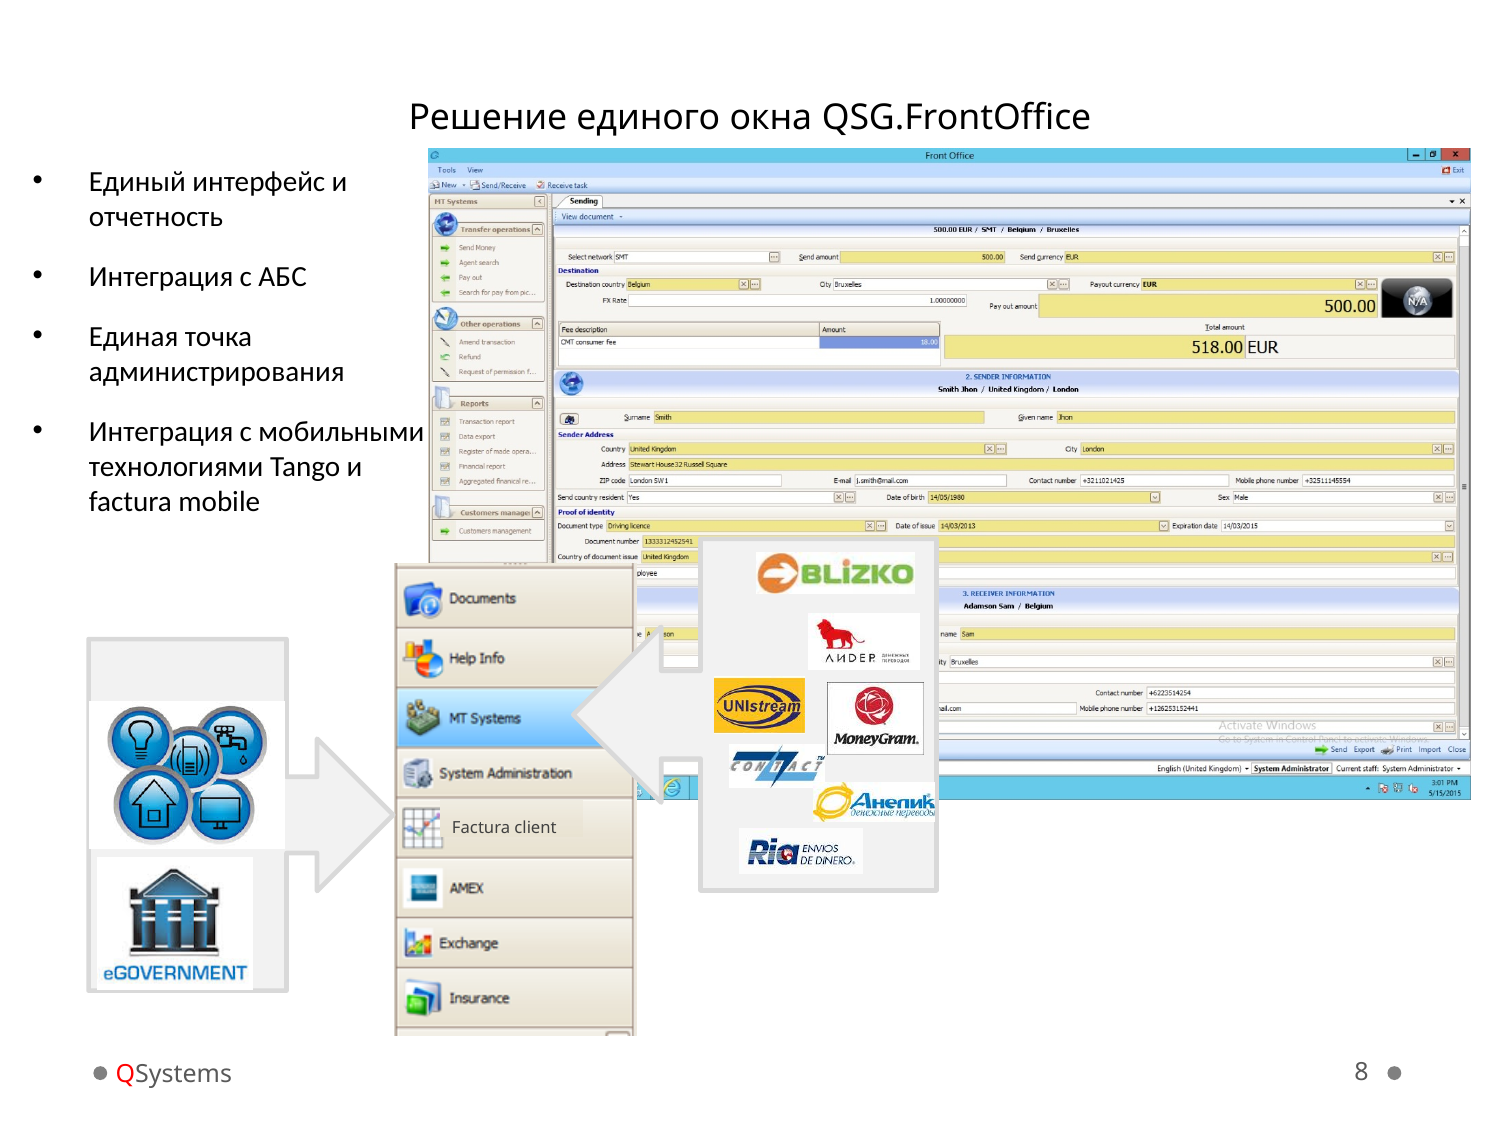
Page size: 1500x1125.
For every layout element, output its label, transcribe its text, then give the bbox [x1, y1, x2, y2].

list Единый интерфейс и отчетность Интеграция с АБС Единая точка администрирования Интеграция с мобильными технологиями Tango и factura mobile [17, 154, 423, 610]
picture [737, 826, 864, 877]
picture [392, 148, 1471, 1036]
text_box [255, 736, 387, 993]
text_box [86, 854, 94, 993]
text_box [698, 808, 939, 893]
text_box [86, 636, 289, 703]
footer QSystems [108, 1042, 576, 1103]
title Решение единого окна QSG.FrontOffice [75, 54, 1425, 145]
picture [97, 857, 253, 990]
picture [89, 701, 286, 849]
slide_number 8 [1283, 1042, 1376, 1103]
